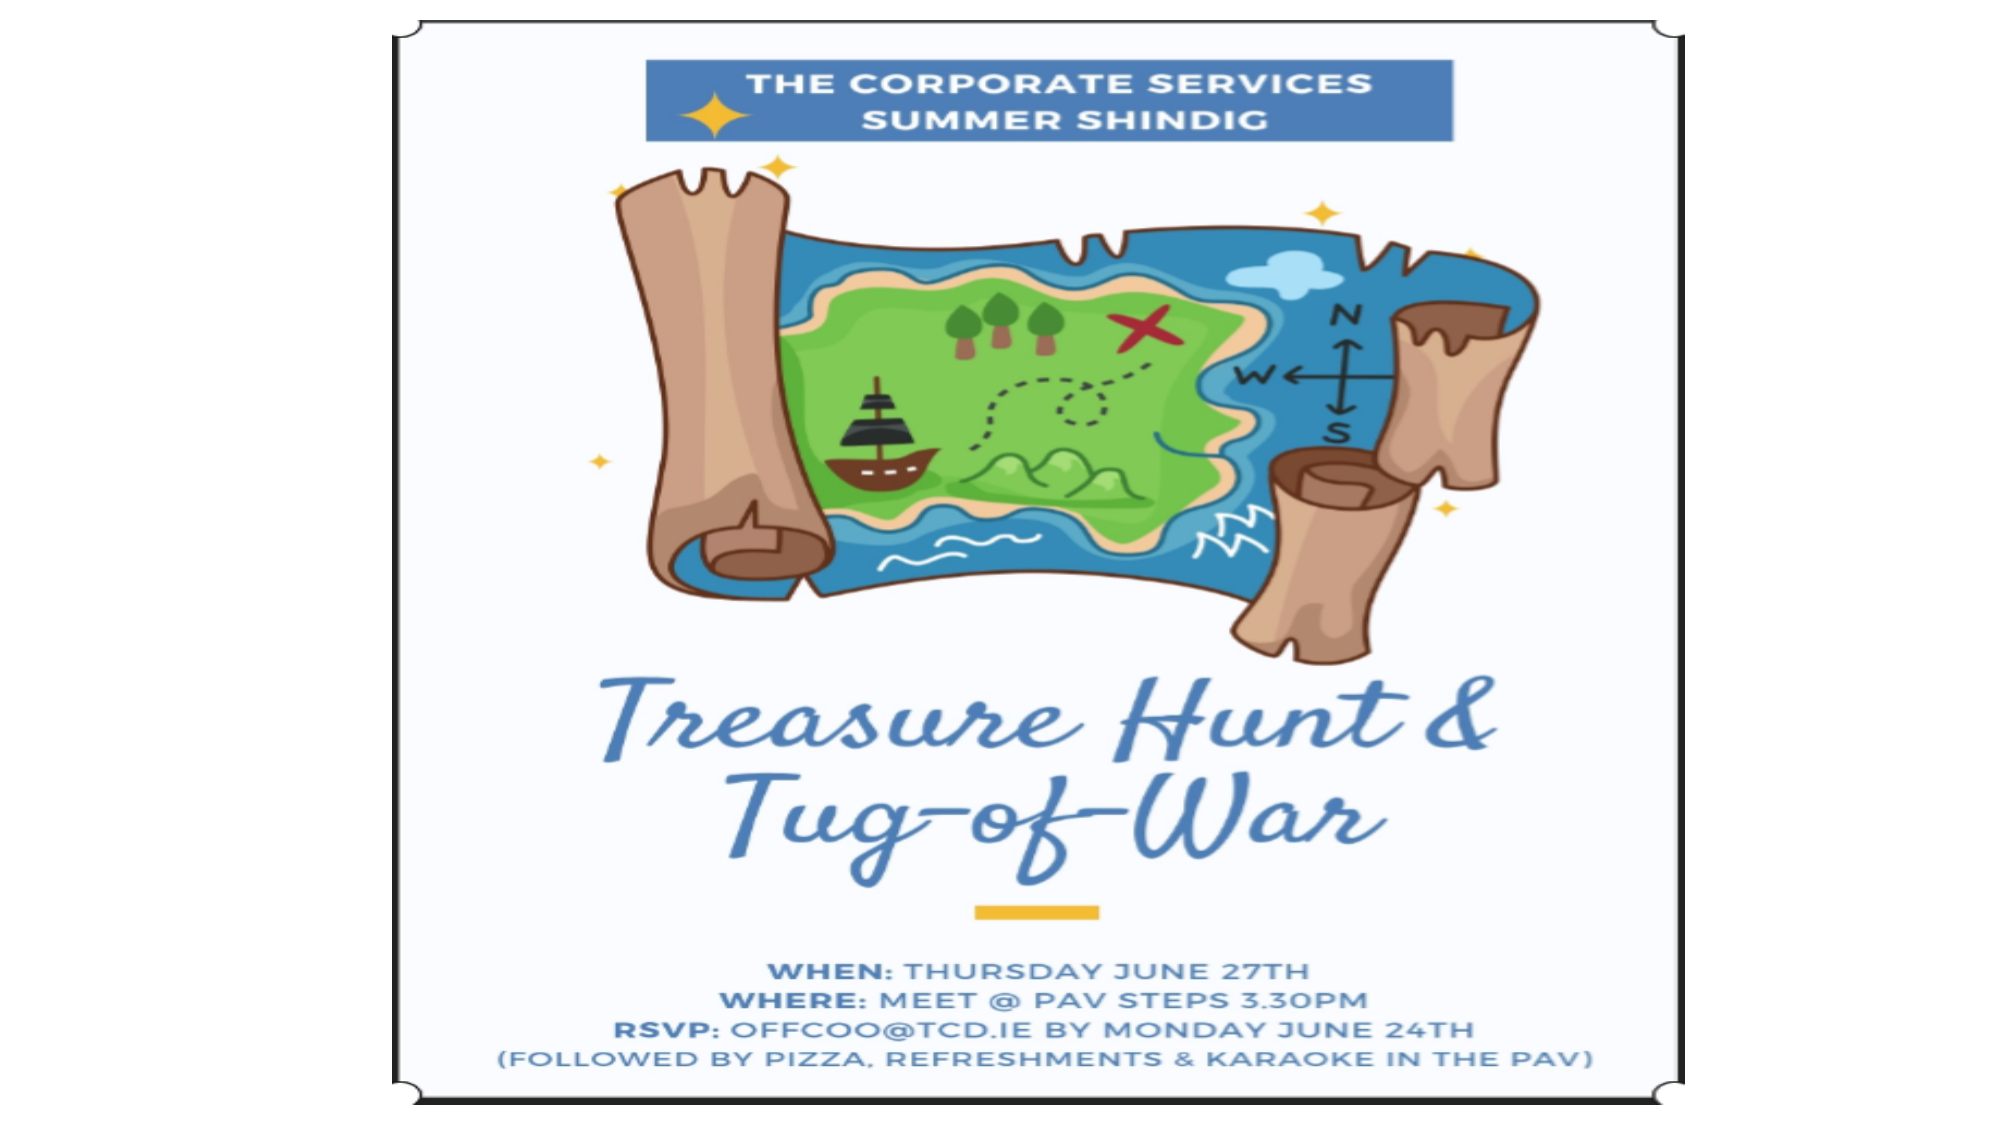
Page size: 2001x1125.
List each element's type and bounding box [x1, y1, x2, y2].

picture [392, 20, 1685, 1105]
